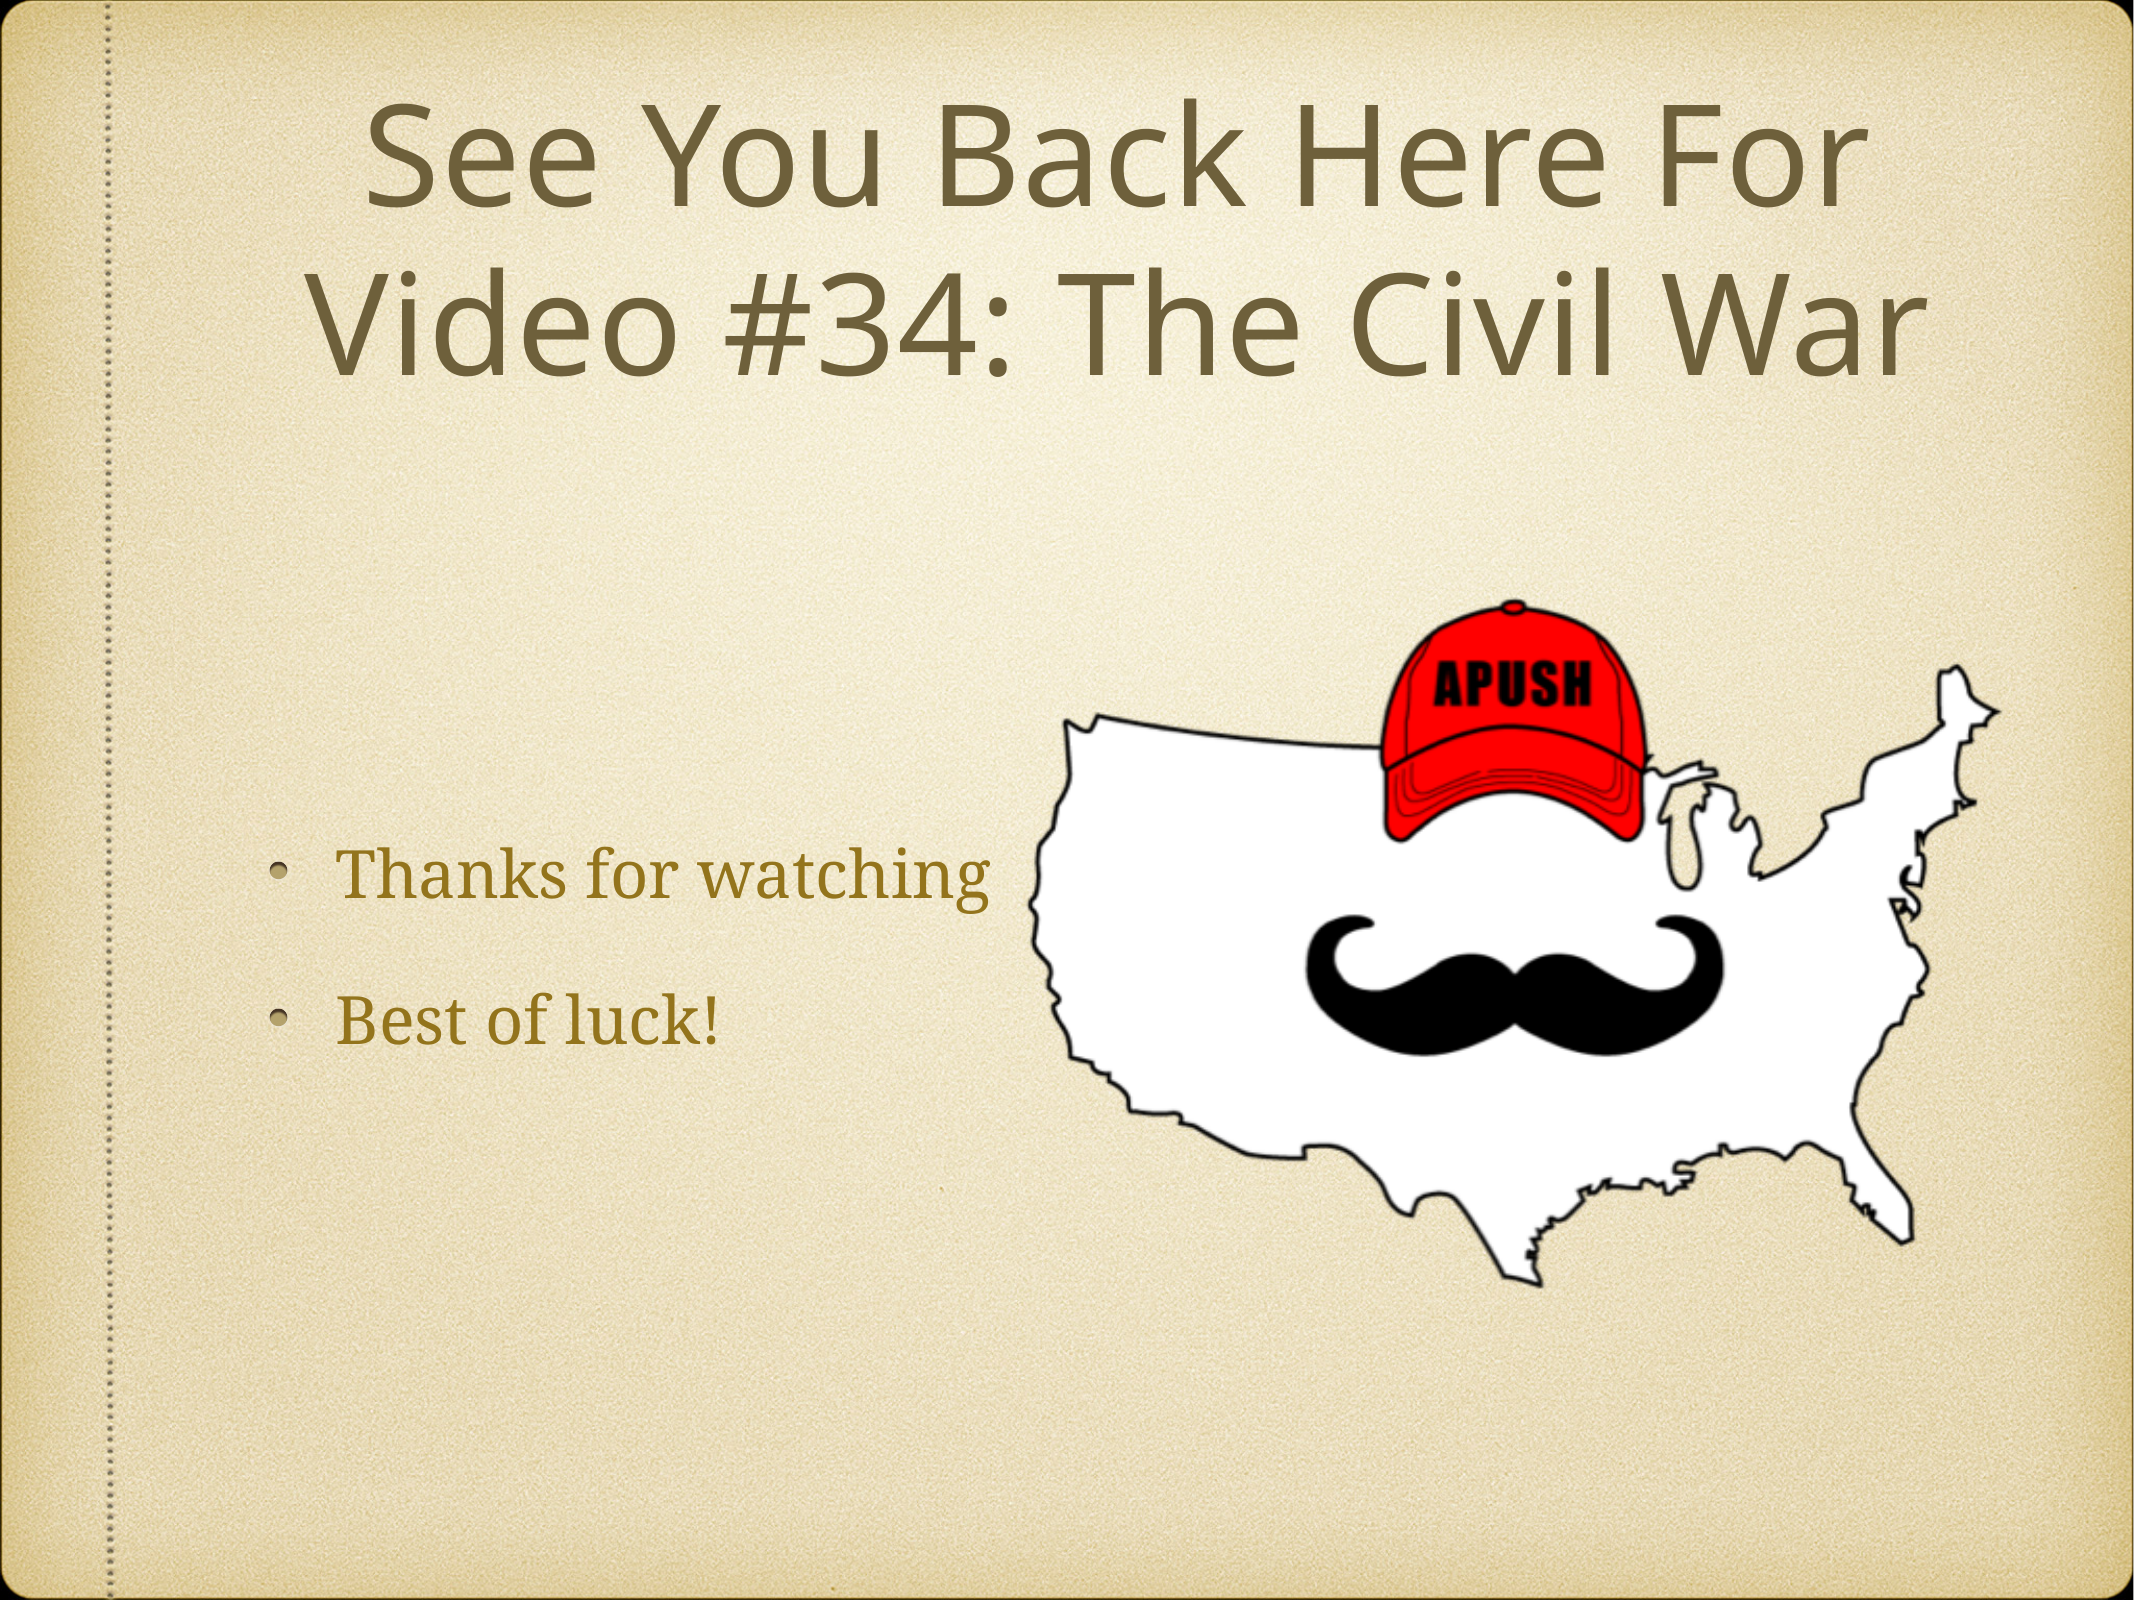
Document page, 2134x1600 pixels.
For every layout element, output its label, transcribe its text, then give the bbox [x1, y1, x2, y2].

picture [0, 0, 2134, 1600]
title See You Back Here For Video #34: The Civil War [259, 41, 1978, 428]
list Thanks for watching Best of luck! [259, 449, 1088, 1441]
